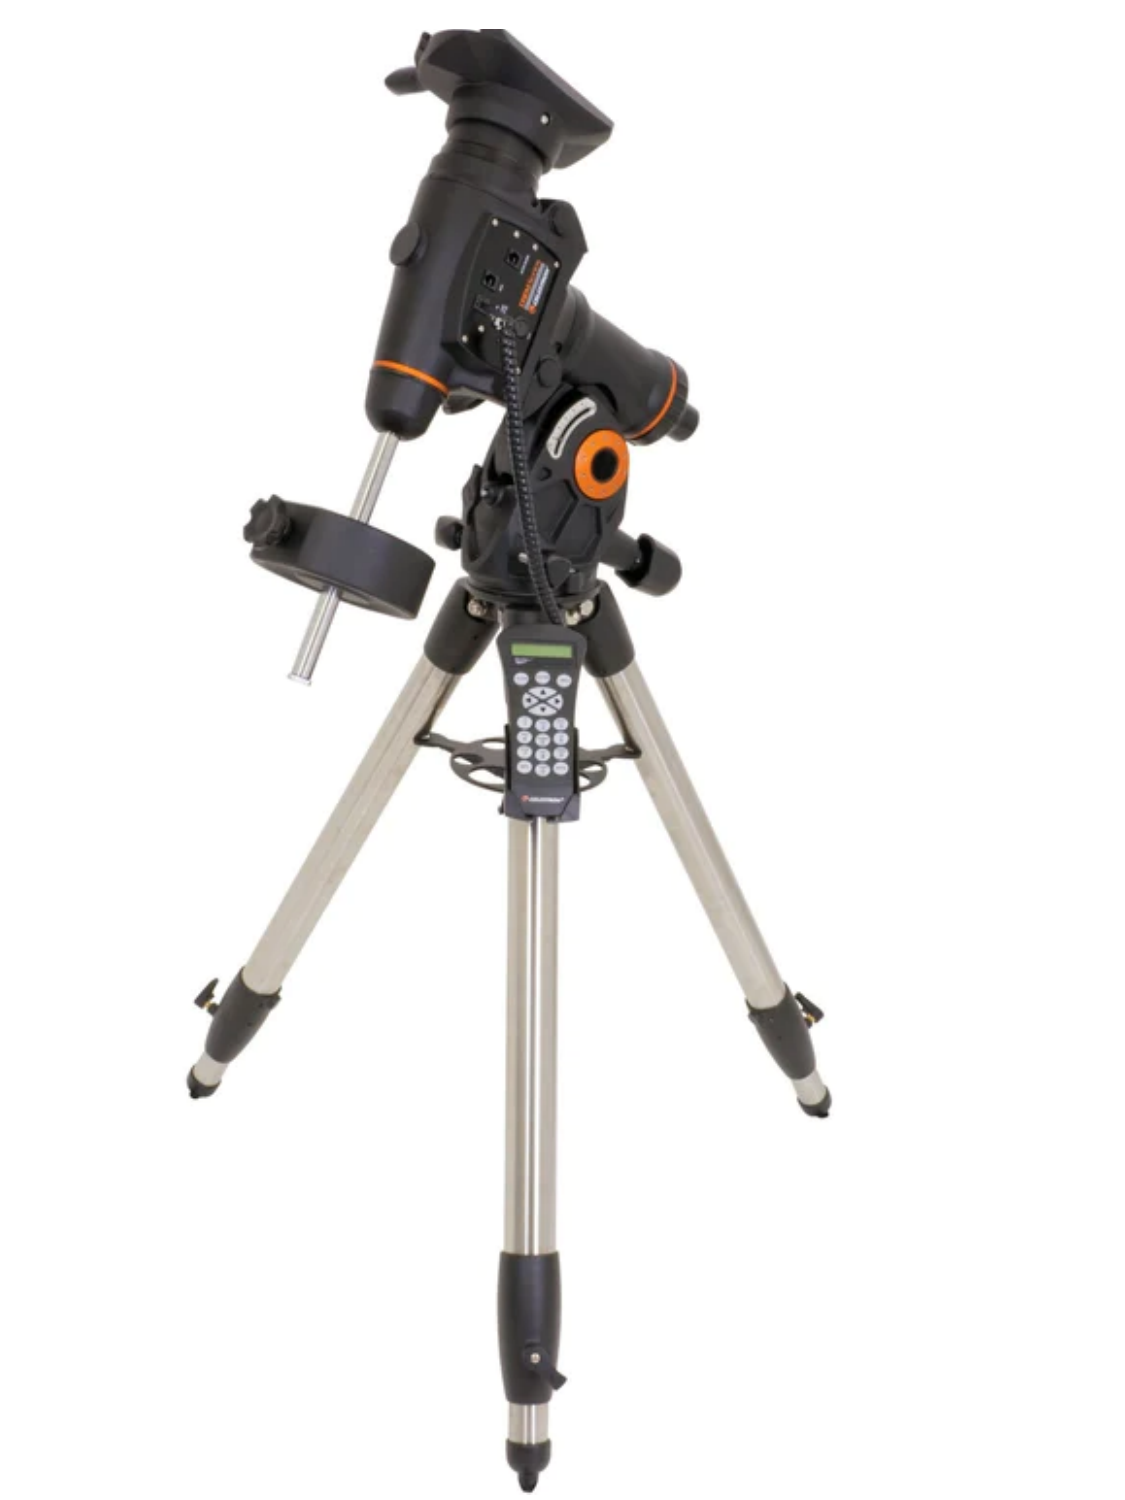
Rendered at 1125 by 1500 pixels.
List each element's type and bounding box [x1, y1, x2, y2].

picture [0, 28, 941, 1495]
